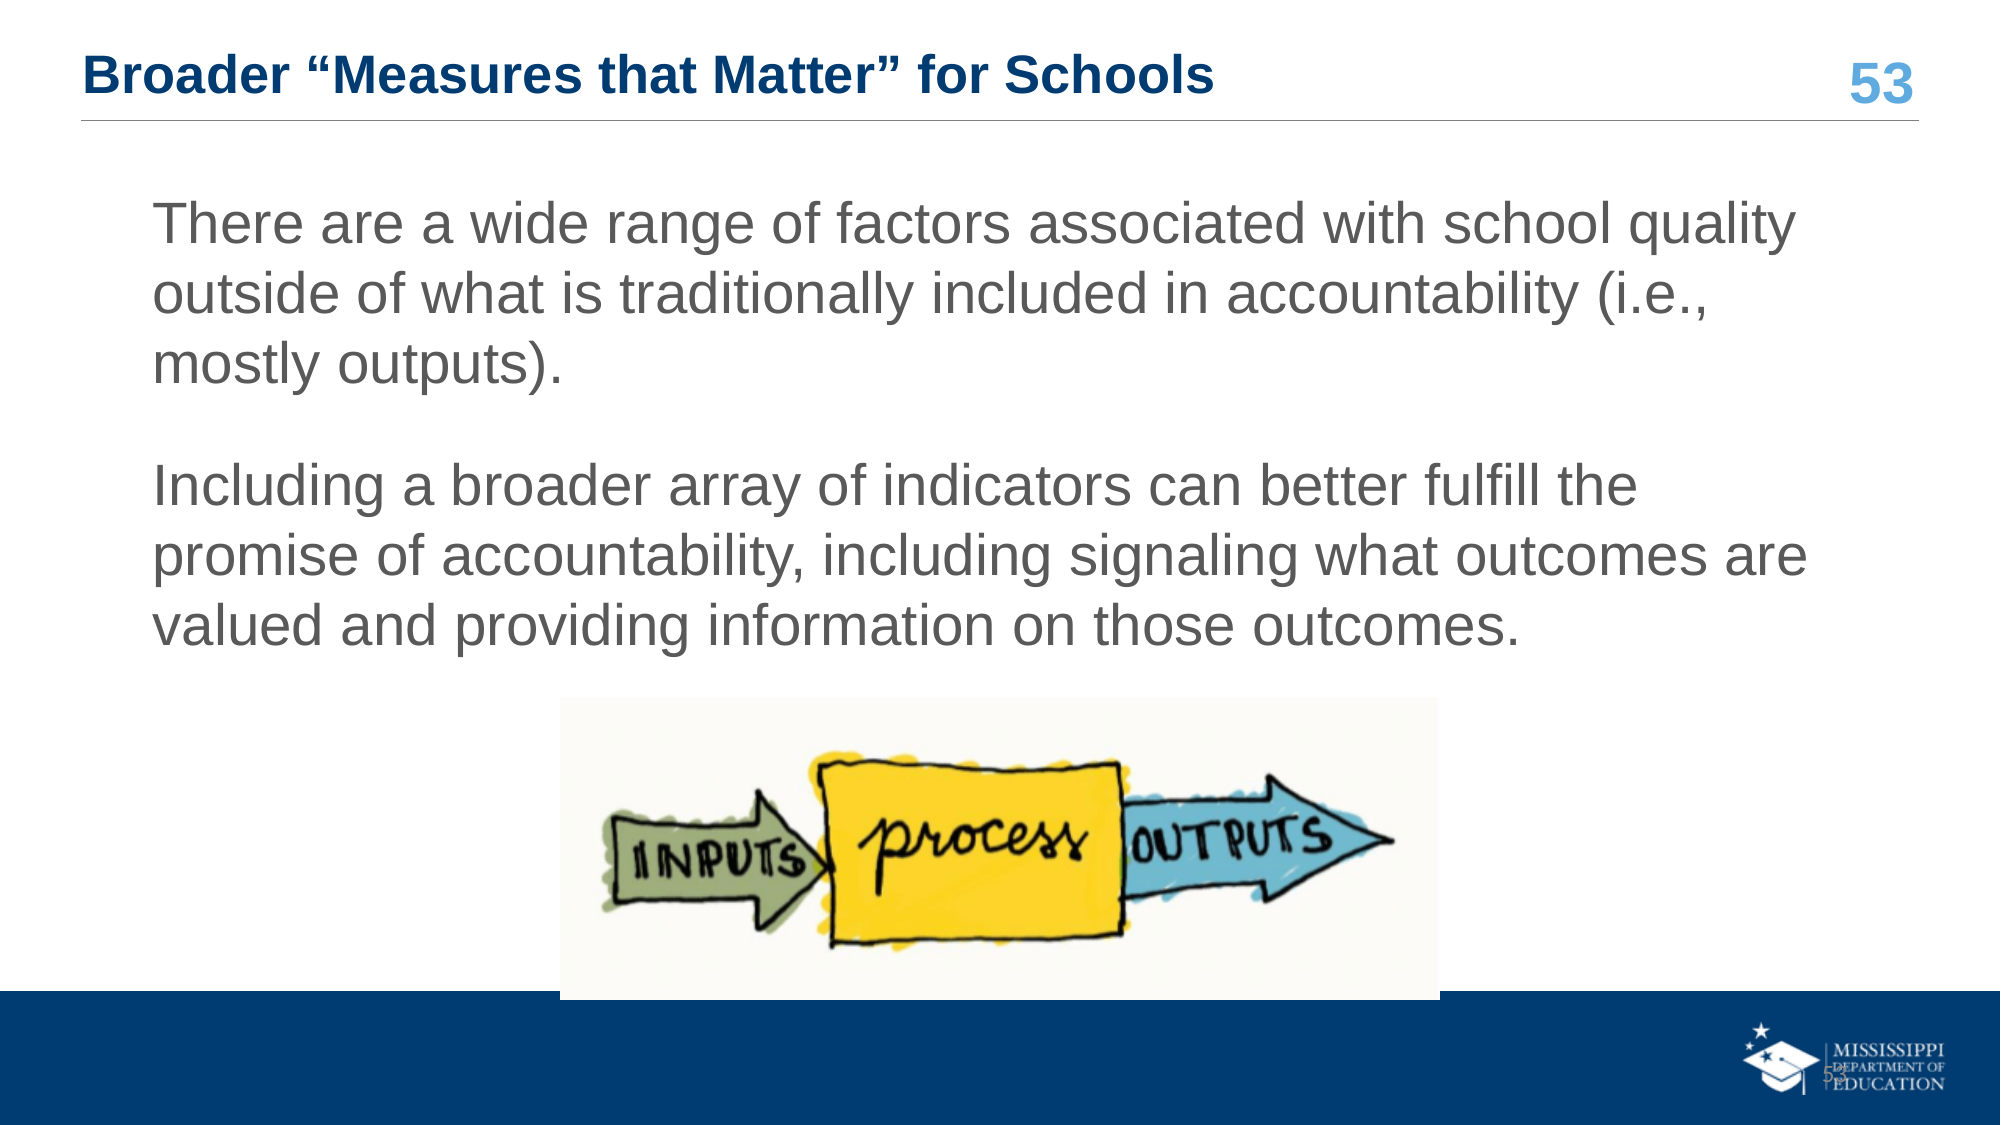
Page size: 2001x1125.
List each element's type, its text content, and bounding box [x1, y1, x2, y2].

title Broader “Measures that Matter” for Schools [67, 45, 1808, 108]
slide_number ‹#› [1412, 1042, 1863, 1103]
picture [1742, 1021, 1946, 1095]
list There are a wide range of factors associated with school quality outside of what is traditionally included in accountability (i.e., mostly outputs). Including a broader array of indicators can better fulfill the promise of accountability, including signaling what outcomes are valued and providing information on those outcomes. [137, 177, 1863, 973]
picture [559, 696, 1440, 1000]
